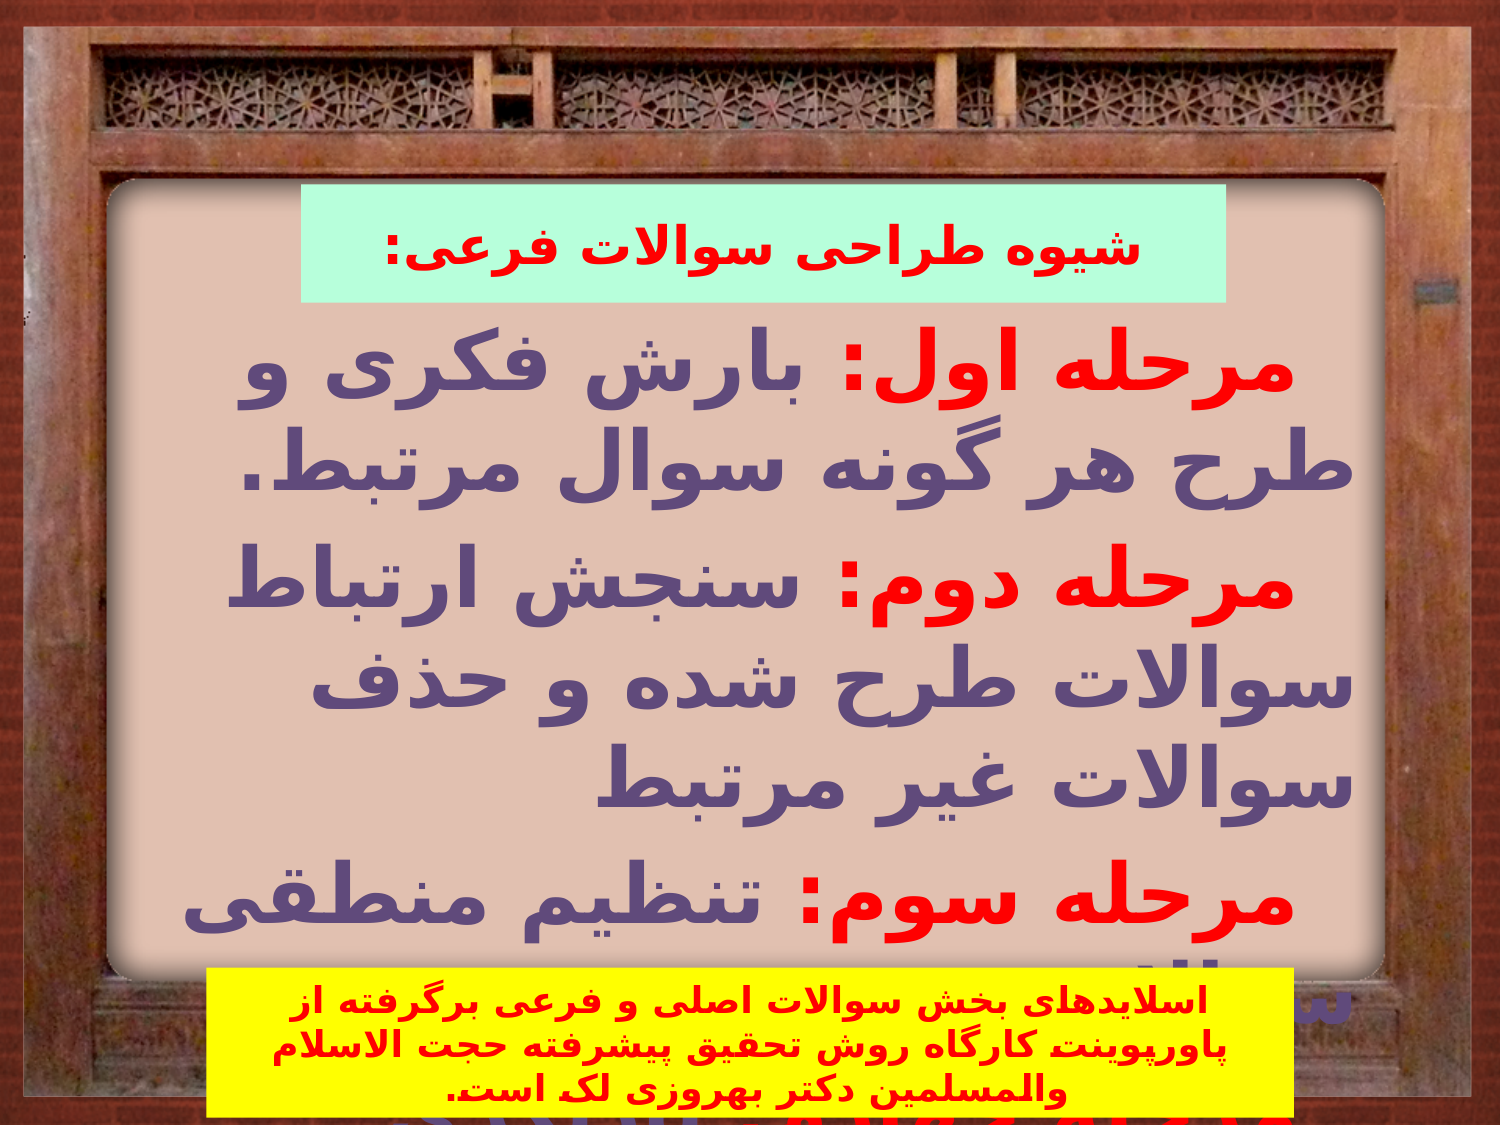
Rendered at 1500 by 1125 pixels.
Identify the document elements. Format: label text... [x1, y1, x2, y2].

text_box اسلایدهای بخش سوالات اصلی و فرعی برگرفته از پاورپوینت کارگاه روش تحقیق پیشرفته حجت الاسلام والمسلمین دکتر بهروزی لک است. [206, 967, 1294, 1118]
list مرحله اول: بارش فکری و طرح هر گونه سوال مرتبط. مرحله دوم: سنجش ارتباط سوالات طرح شده و حذف سوالات غیر مرتبط مرحله سوم: تنظیم منطقی سوالات مرحله چهارم: بازنگری نهایی [123, 299, 1388, 1125]
title شیوه طراحی سوالات فرعی: [301, 184, 1227, 299]
picture [0, 0, 1500, 1125]
